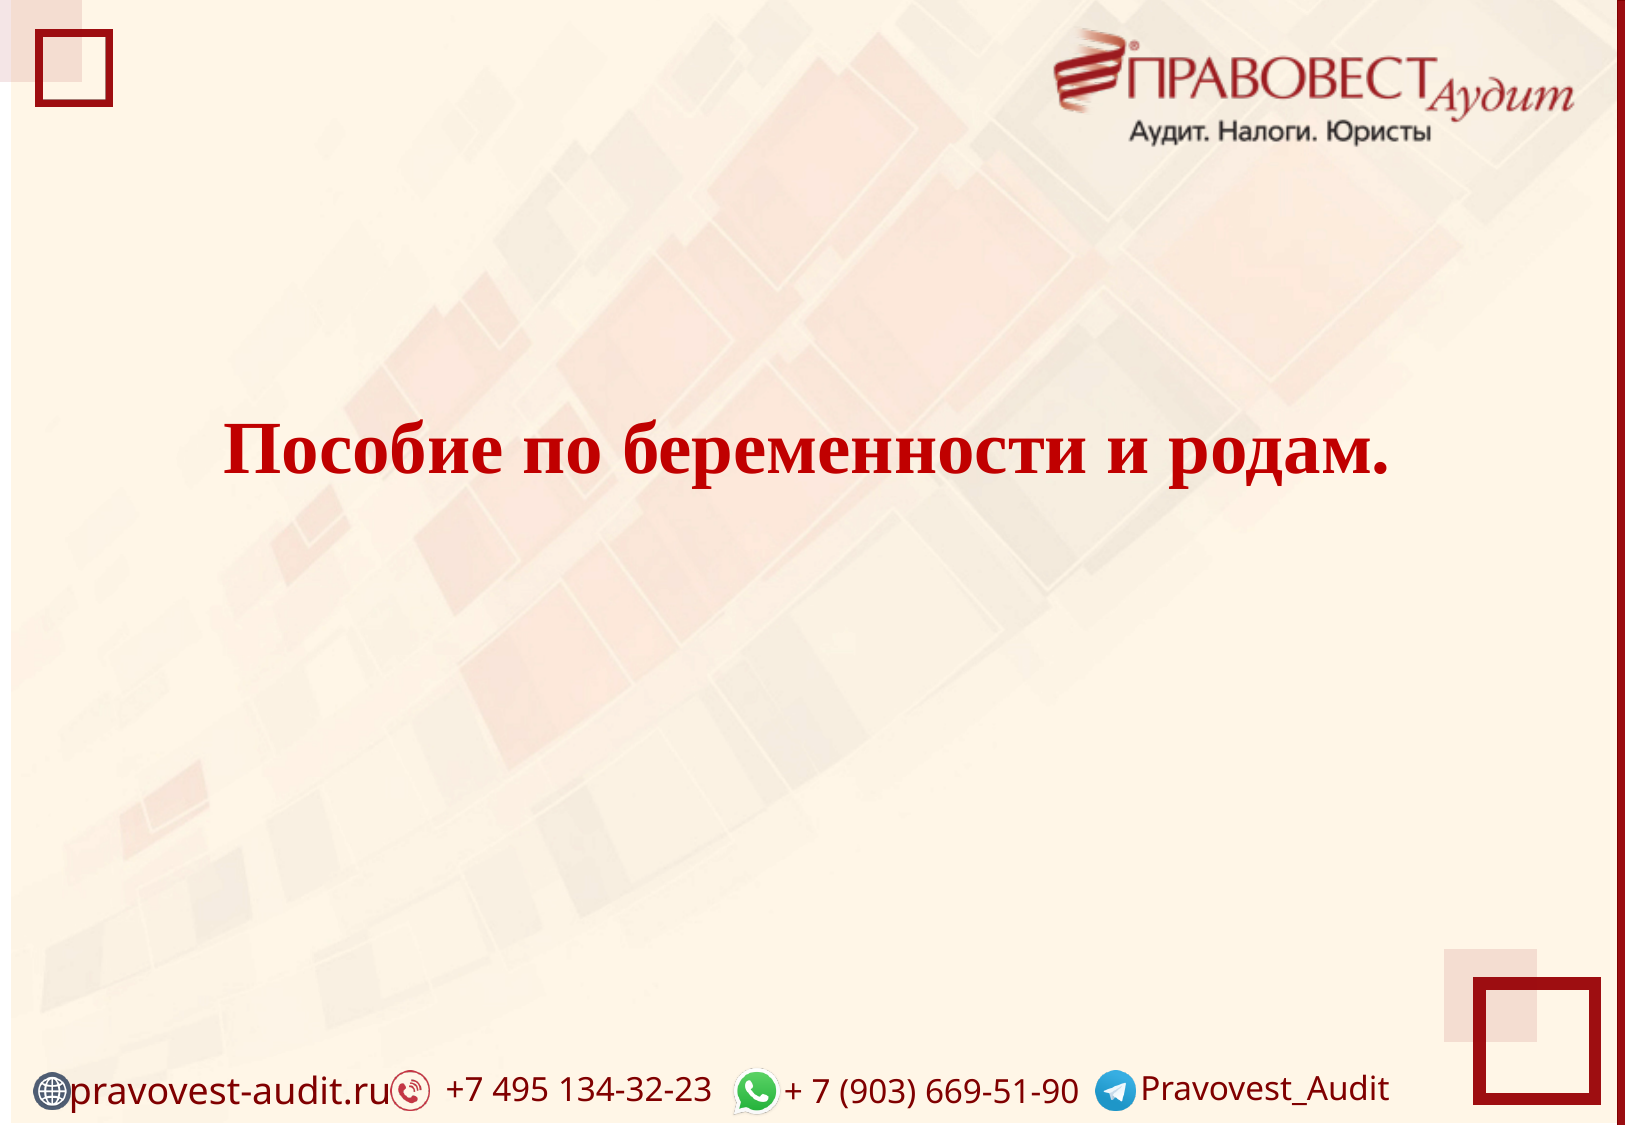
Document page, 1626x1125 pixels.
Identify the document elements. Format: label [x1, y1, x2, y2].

text_box [0, 193, 11, 266]
picture [0, 0, 1625, 1125]
